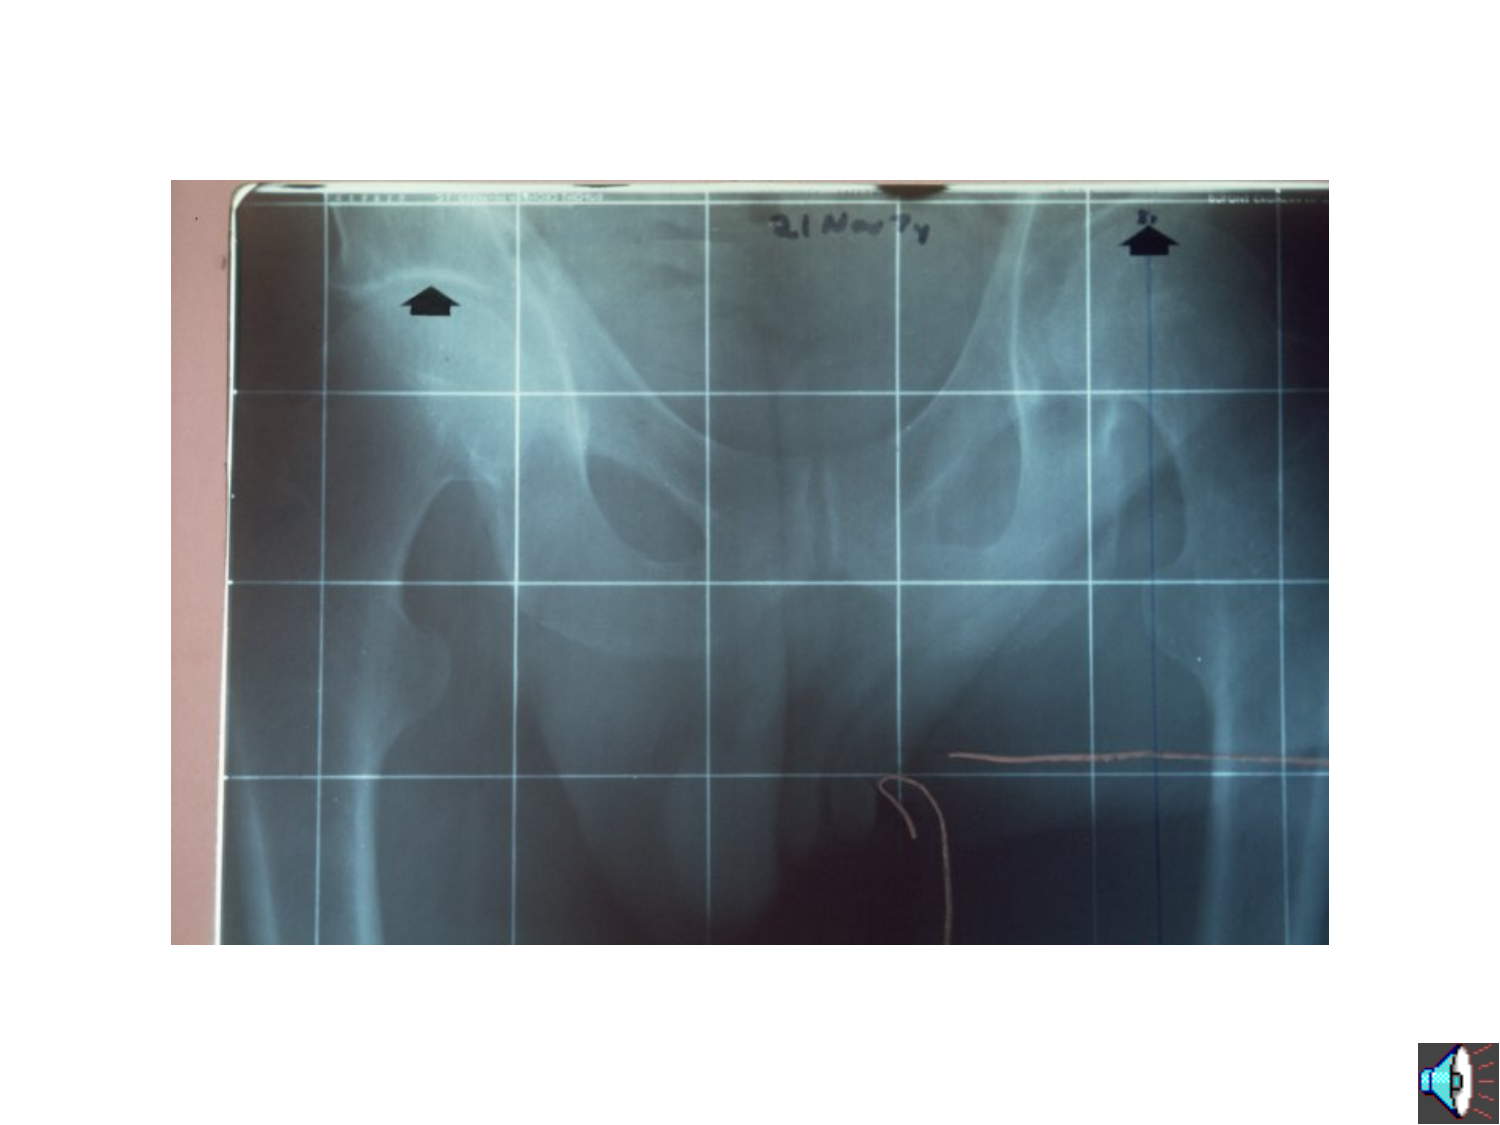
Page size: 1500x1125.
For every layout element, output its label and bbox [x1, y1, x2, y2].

picture [171, 180, 1329, 945]
picture [1416, 1041, 1500, 1125]
